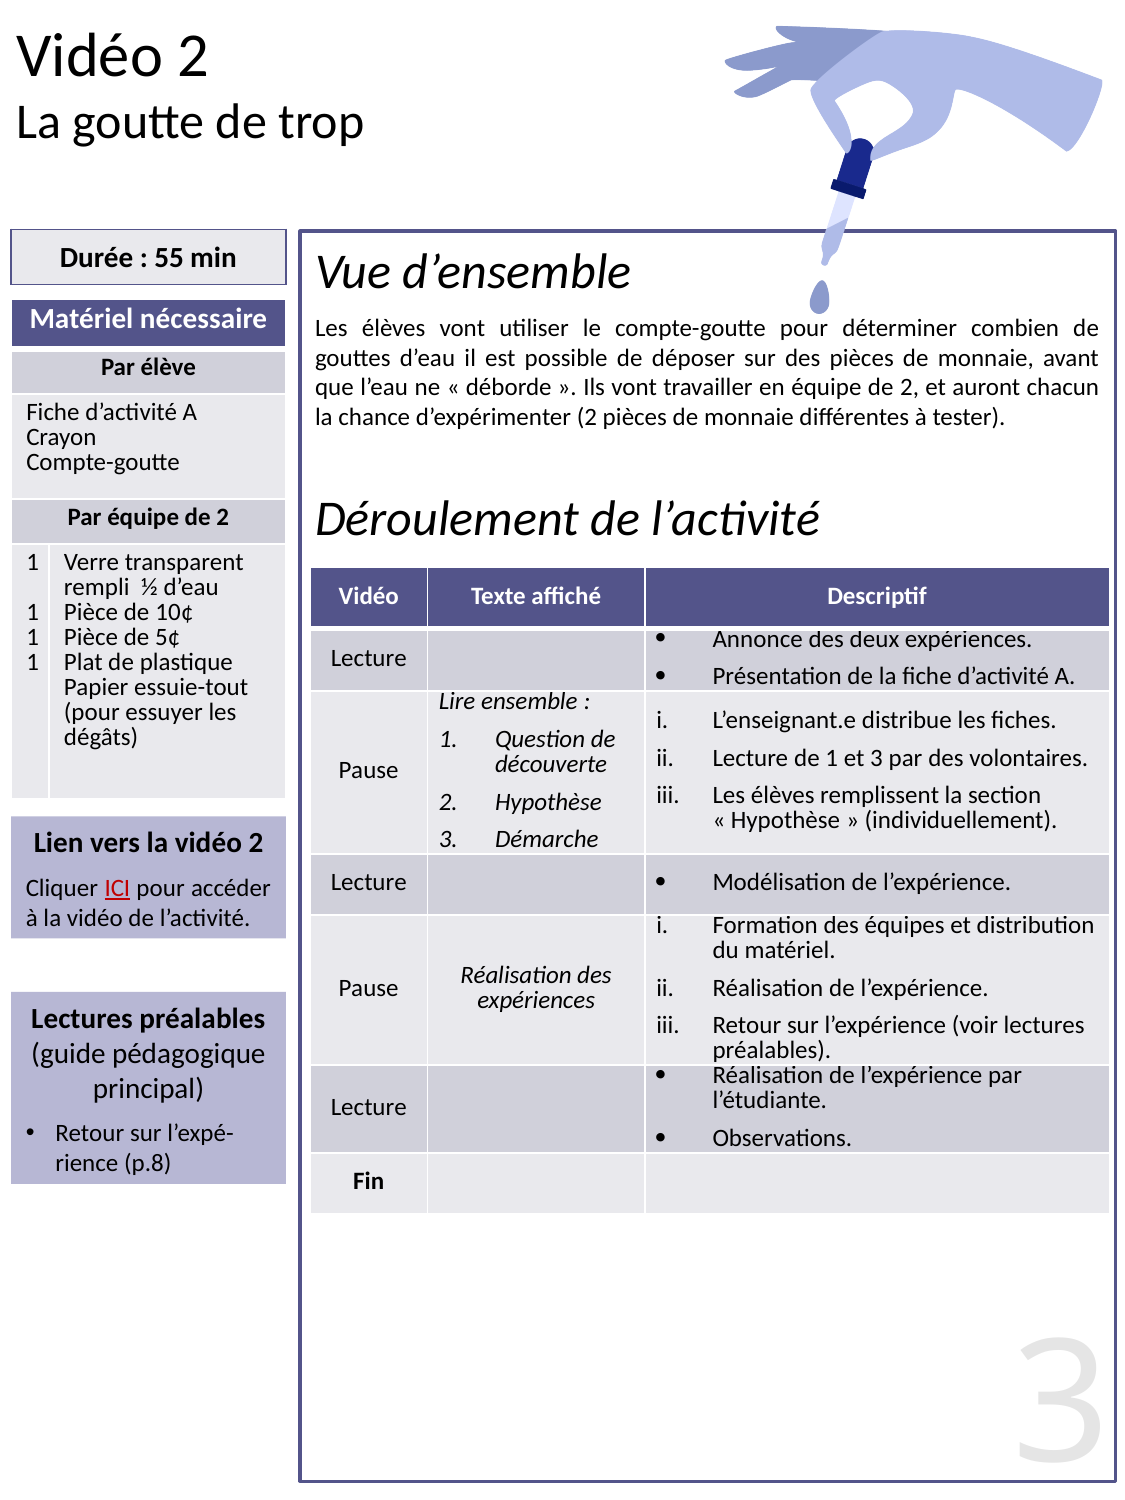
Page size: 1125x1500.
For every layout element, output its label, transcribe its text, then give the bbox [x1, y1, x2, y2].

table_cell Pause [311, 692, 427, 853]
table_cell [646, 1154, 1109, 1213]
table_header Vidéo [311, 568, 427, 626]
table_cell [428, 1066, 644, 1152]
table_cell Pause [311, 916, 427, 1064]
table_cell L’enseignant.e distribue les fiches. Lecture de 1 et 3 par des volontaires. Les élèves remplissent la section « Hypothèse » (individuellement). [646, 692, 1109, 853]
table_cell [428, 1154, 644, 1213]
table_header Durée : 55 min [12, 230, 285, 284]
picture [705, 0, 1124, 363]
table_cell Fiche d’activité A Crayon Compte-goutte [12, 395, 285, 498]
table_cell Lire ensemble : Question de découverte Hypothèse Démarche [428, 692, 644, 853]
table_cell Réalisation des expériences [428, 916, 644, 1064]
table_header Texte affiché [428, 568, 644, 626]
table_cell Lecture [311, 1066, 427, 1152]
table_cell Lecture [311, 855, 427, 914]
table_cell Réalisation de l’expérience par l’étudiante. Observations. [646, 1066, 1109, 1152]
table_cell 1 1 1 1 [12, 545, 48, 798]
list Vue d’ensemble Les élèves vont utiliser le compte-goutte pour déterminer combien de gouttes d’eau il est possible de déposer sur des pièces de monnaie, avant que l’eau ne « déborde ». Ils vont travailler en équipe de 2, et auront chacun la chance d’expérimenter (2 pièces de monnaie différentes à tester). Déroulement de l’activité [298, 229, 1117, 1483]
table_cell [428, 855, 644, 914]
text_box Lectures préalables (guide pédagogique principal) Retour sur l’expé-rience (p.8) [11, 991, 286, 1184]
table_cell Formation des équipes et distribution du matériel. Réalisation de l’expérience. Retour sur l’expérience (voir lectures préalables). [646, 916, 1109, 1064]
table_header Descriptif [646, 568, 1109, 626]
table_cell Modélisation de l’expérience. [646, 855, 1109, 914]
table_cell Par élève [12, 352, 285, 393]
slide_number 3 [868, 1313, 1125, 1500]
table_cell Annonce des deux expériences. Présentation de la fiche d’activité A. [646, 631, 1109, 690]
table_cell Fin [311, 1154, 427, 1213]
text_box Vidéo 2 La goutte de trop [1, 9, 505, 153]
table_header Matériel nécessaire [12, 300, 285, 346]
text_box Lien vers la vidéo 2 Cliquer ICI pour accéder à la vidéo de l’activité. [11, 816, 286, 939]
table_cell Par équipe de 2 [12, 500, 285, 543]
table_cell Verre transparent rempli ½ d’eau Pièce de 10¢ Pièce de 5¢ Plat de plastique Papier essuie-tout (pour essuyer les dégâts) [50, 545, 285, 798]
table_cell Lecture [311, 631, 427, 690]
table_cell [428, 631, 644, 690]
